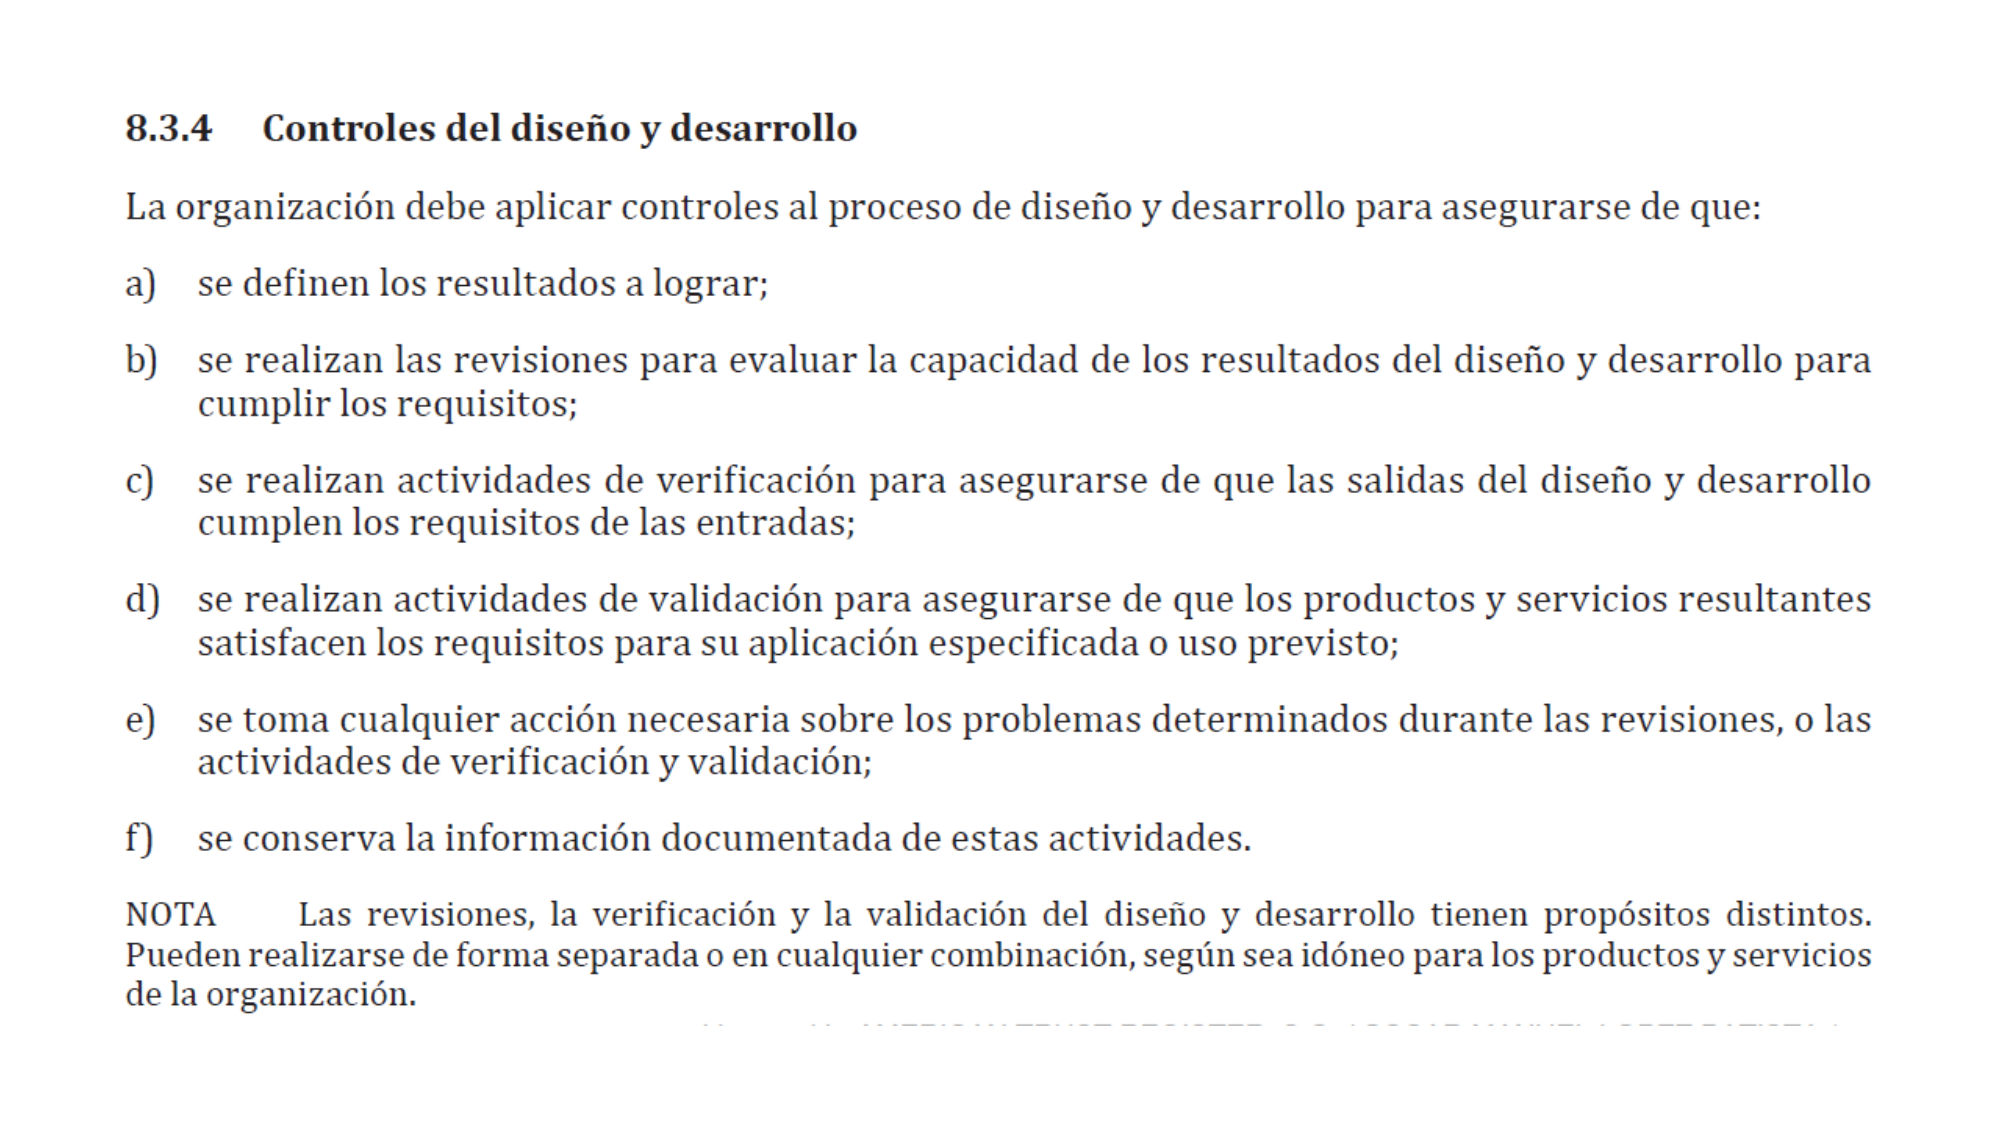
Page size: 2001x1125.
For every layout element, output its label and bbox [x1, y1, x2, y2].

picture [95, 99, 1905, 1026]
